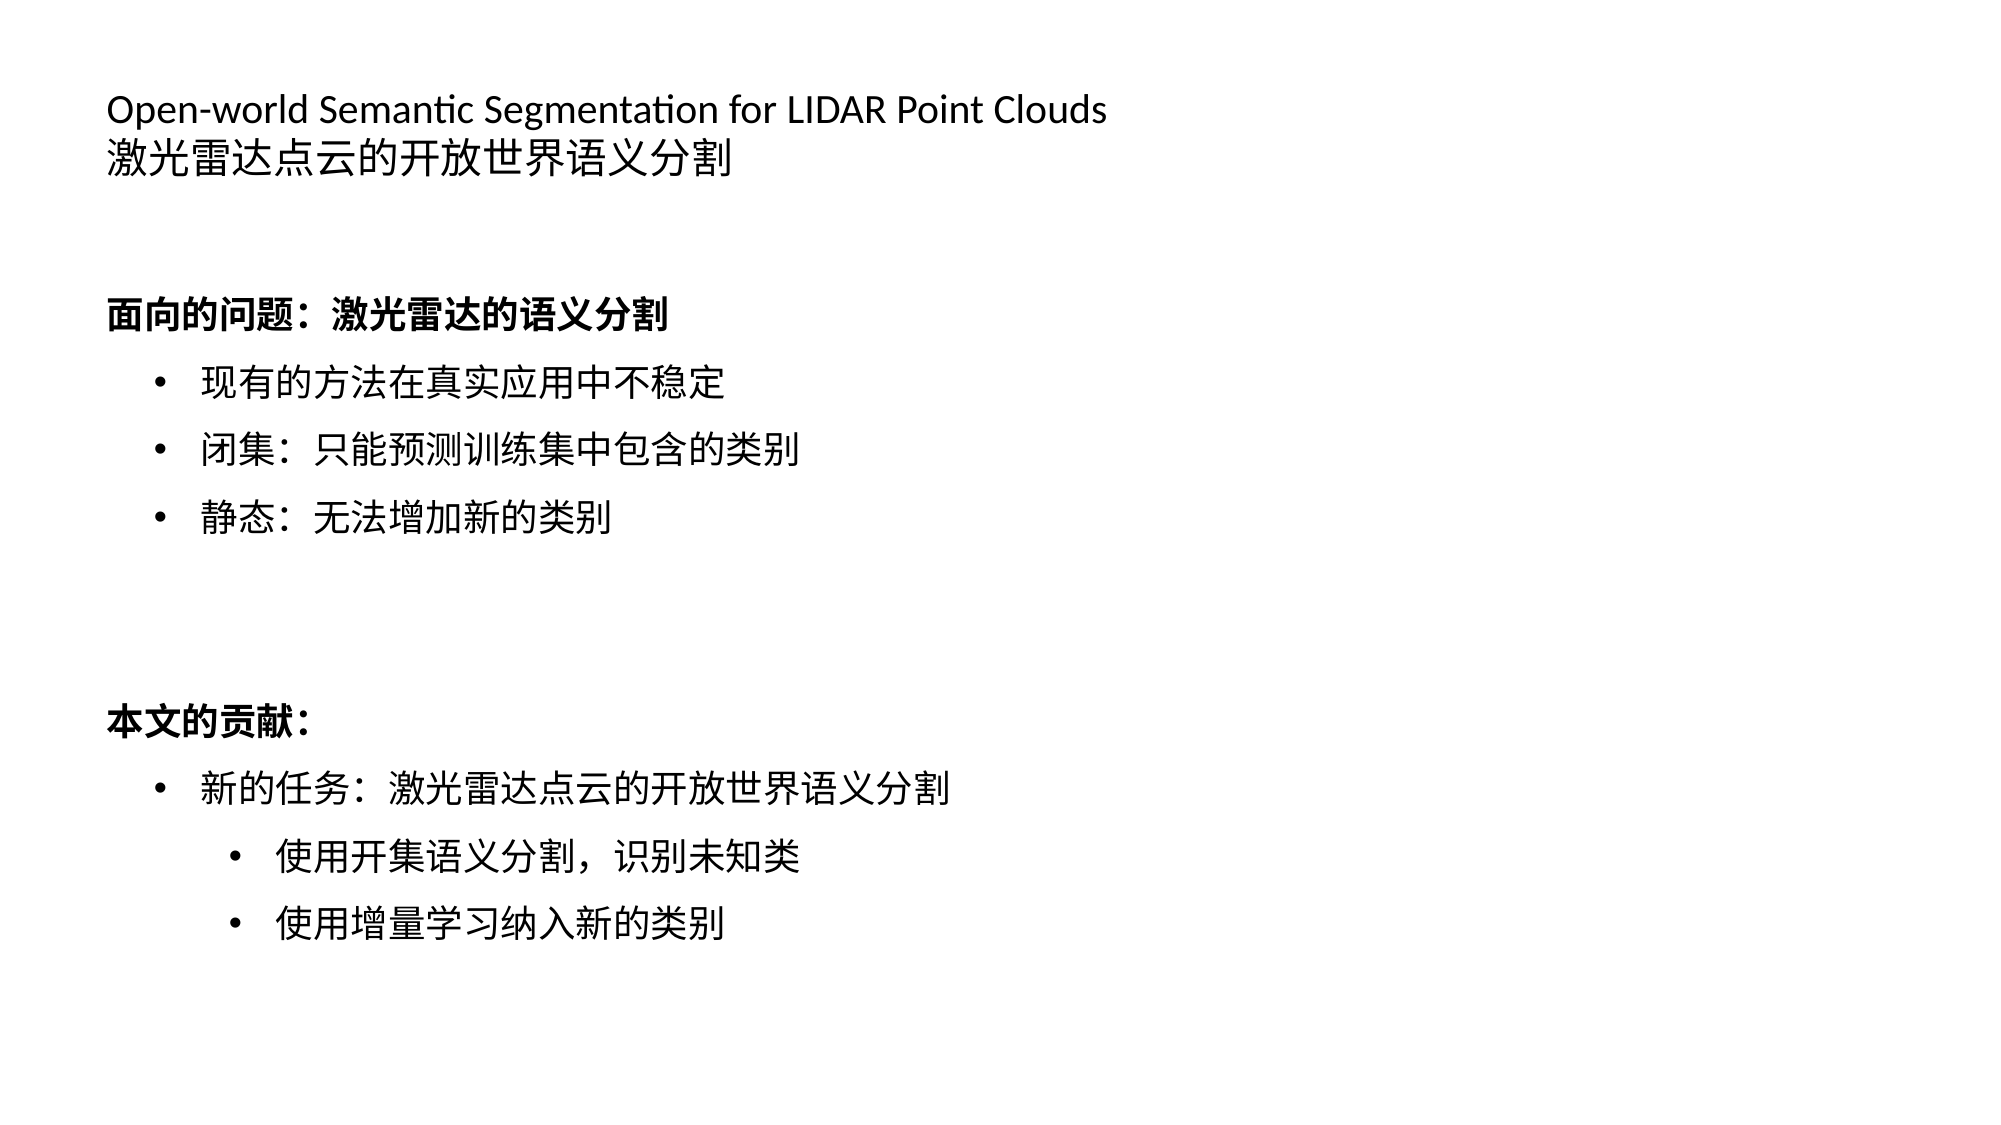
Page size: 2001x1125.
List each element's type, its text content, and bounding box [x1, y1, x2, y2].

text_box Open-world Semantic Segmentation for LIDAR Point Clouds 激光雷达点云的开放世界语义分割 [91, 74, 1927, 189]
text_box 本文的贡献： 新的任务：激光雷达点云的开放世界语义分割 使用开集语义分割，识别未知类 使用增量学习纳入新的类别 [92, 667, 1633, 953]
text_box 面向的问题：激光雷达的语义分割 现有的方法在真实应用中不稳定 闭集：只能预测训练集中包含的类别 静态：无法增加新的类别 [92, 261, 1927, 547]
